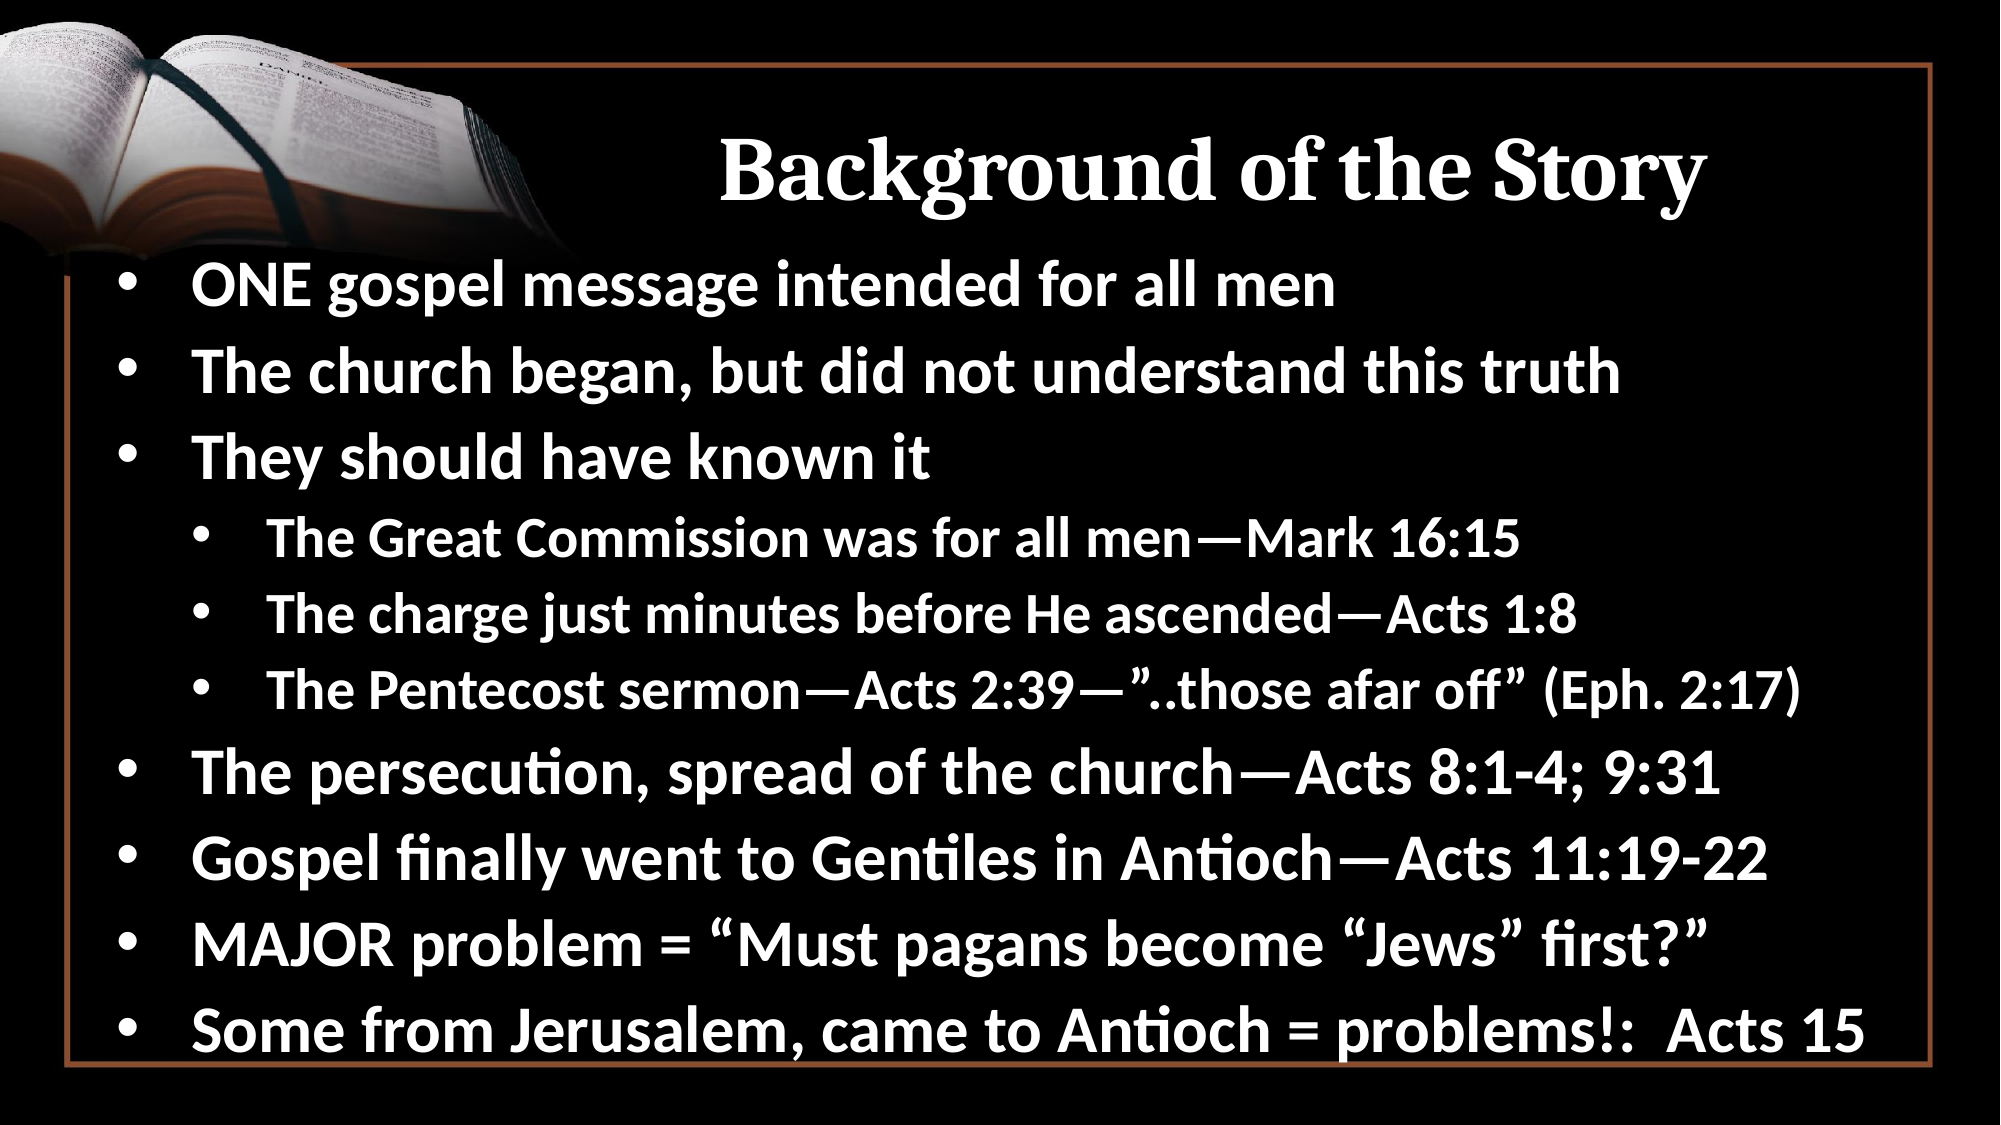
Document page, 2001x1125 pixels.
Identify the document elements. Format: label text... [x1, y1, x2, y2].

picture [0, 0, 2000, 1125]
text_box ONE gospel message intended for all men The church began, but did not understand this truth They should have known it The Great Commission was for all men—Mark 16:15 The charge just minutes before He ascended—Acts 1:8 The Pentecost sermon—Acts 2:39—”..those afar off” (Eph. 2:17) The persecution, spread of the church—Acts 8:1-4; 9:31 Gospel finally went to Gentiles in Antioch—Acts 11:19-22 MAJOR problem = “Must pagans become “Jews” first?” Some from Jerusalem, came to Antioch = problems!: Acts 15 [101, 232, 1892, 1125]
title Background of the Story [488, 49, 1940, 293]
